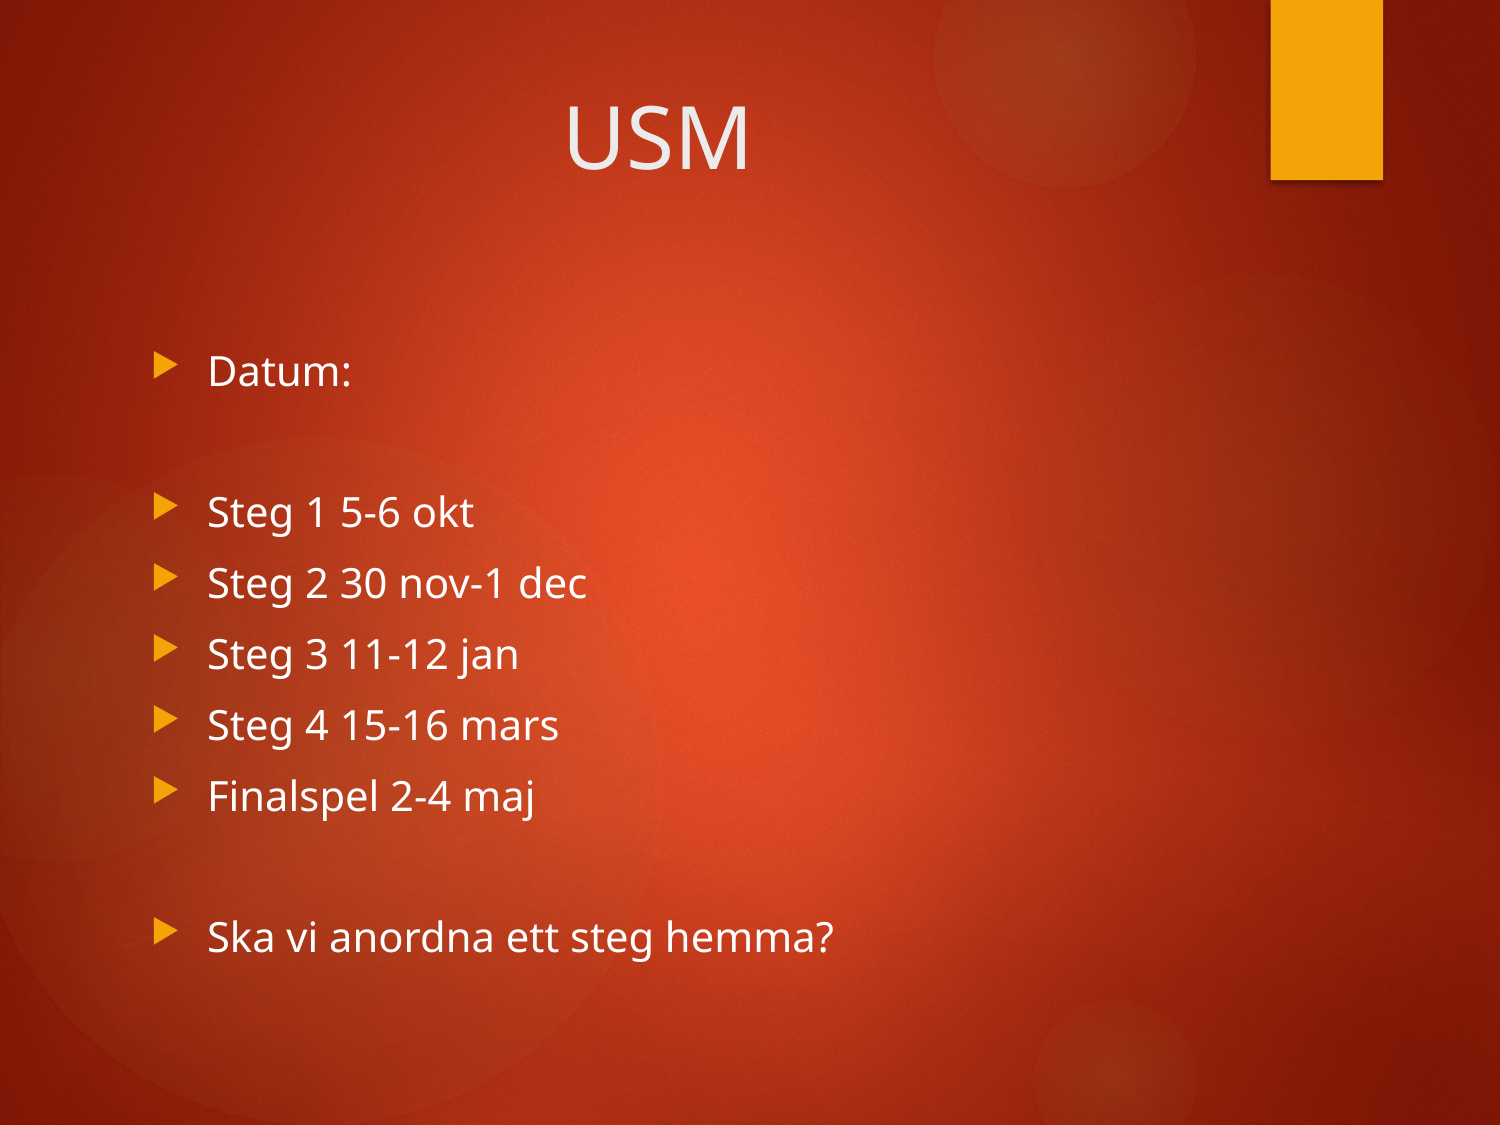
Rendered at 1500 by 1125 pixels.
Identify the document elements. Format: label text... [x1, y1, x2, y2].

title USM [79, 74, 1237, 304]
list Datum: Steg 1 5-6 okt Steg 2 30 nov-1 dec Steg 3 11-12 jan Steg 4 15-16 mars Finalspel 2-4 maj Ska vi anordna ett steg hemma? [135, 336, 1237, 1025]
